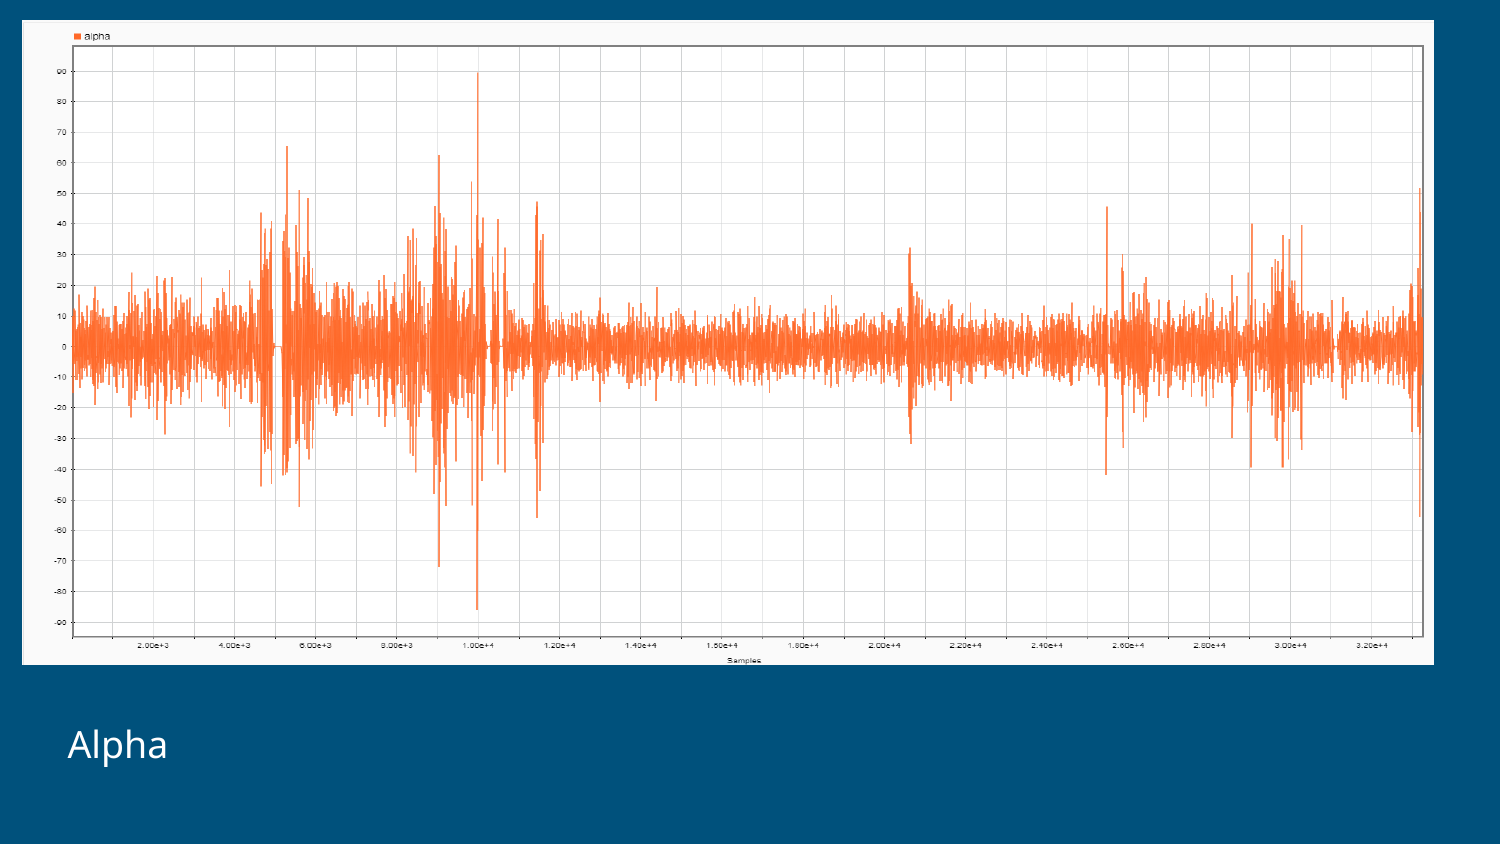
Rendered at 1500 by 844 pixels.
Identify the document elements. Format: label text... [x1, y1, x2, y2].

list Alpha [52, 694, 1037, 793]
picture [23, 21, 1433, 664]
